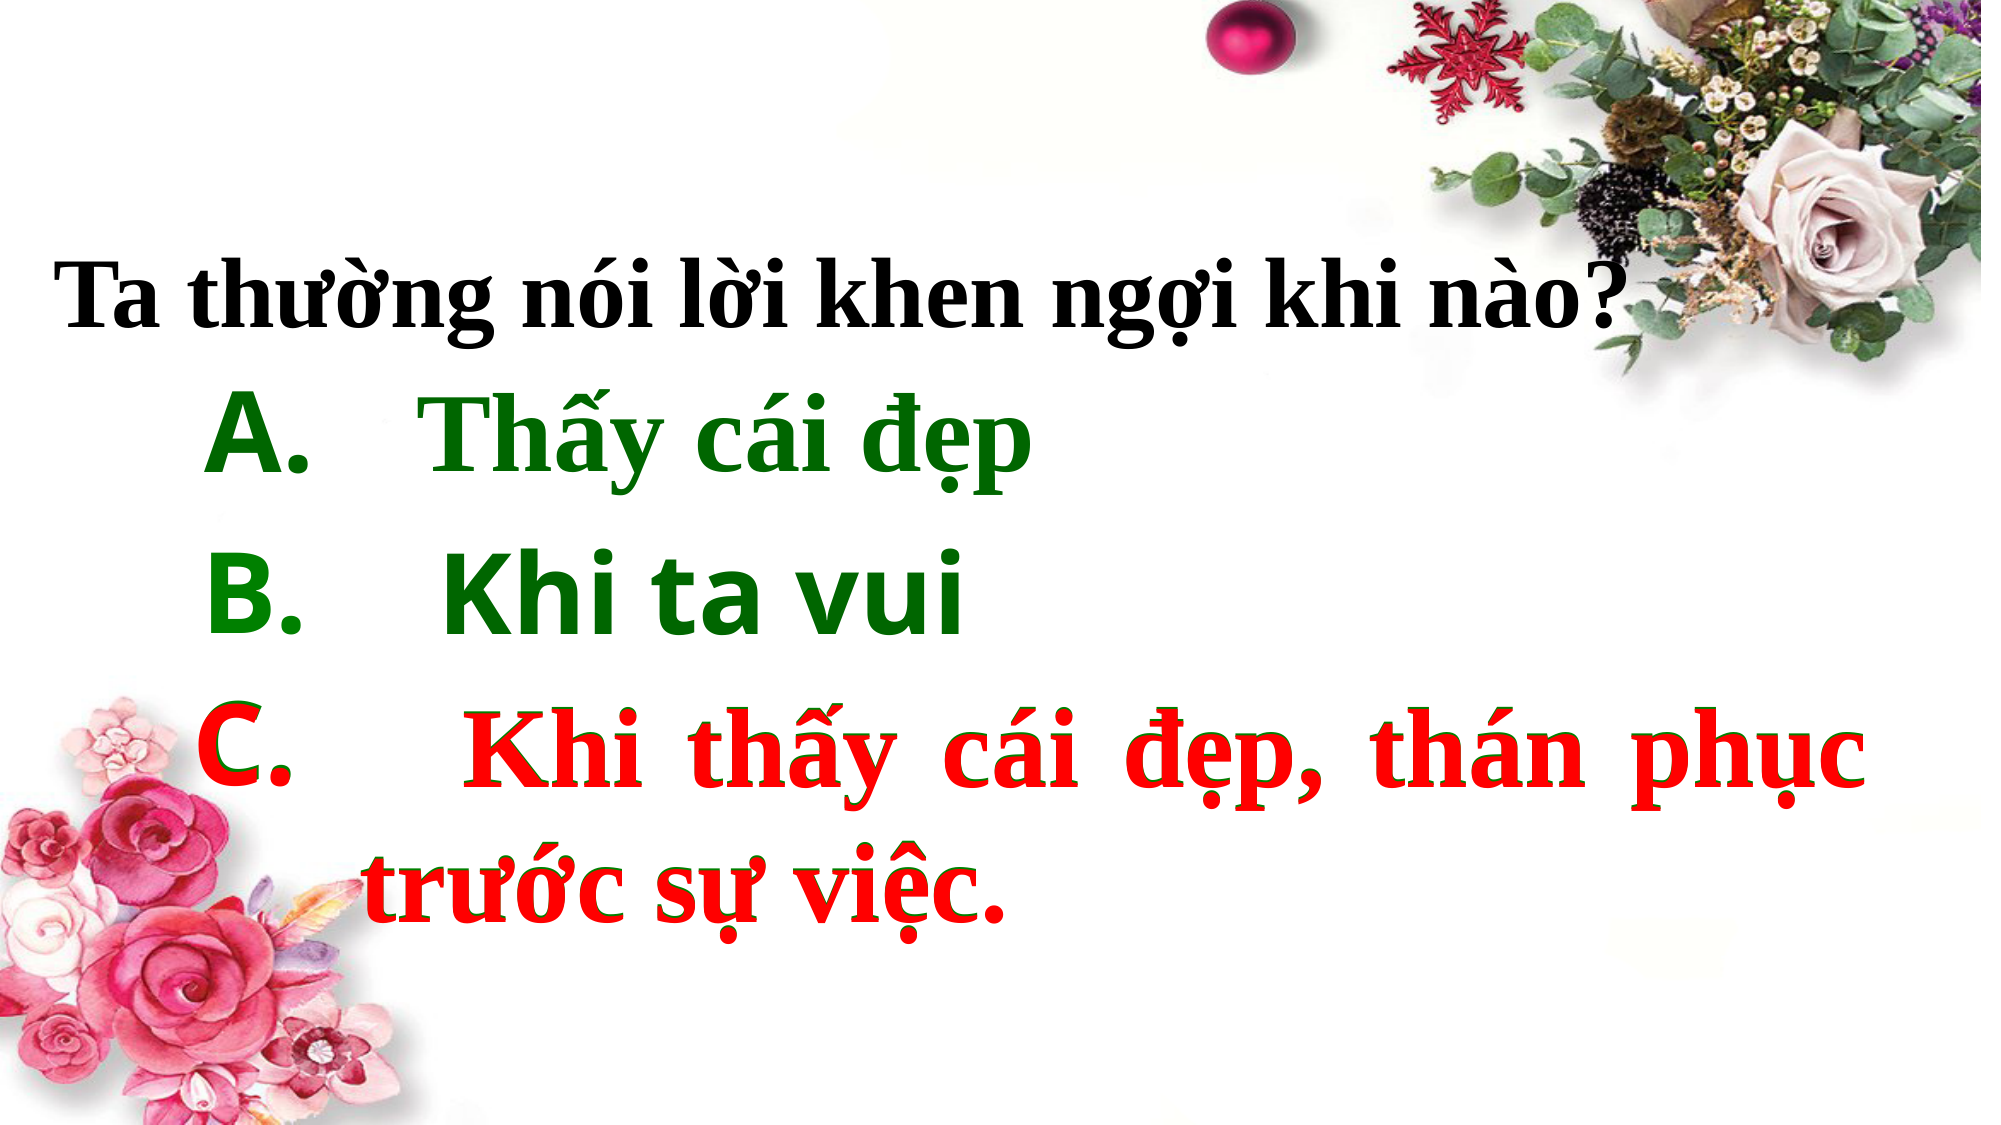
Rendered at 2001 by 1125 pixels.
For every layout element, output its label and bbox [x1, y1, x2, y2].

list [0, 0, 1981, 1125]
